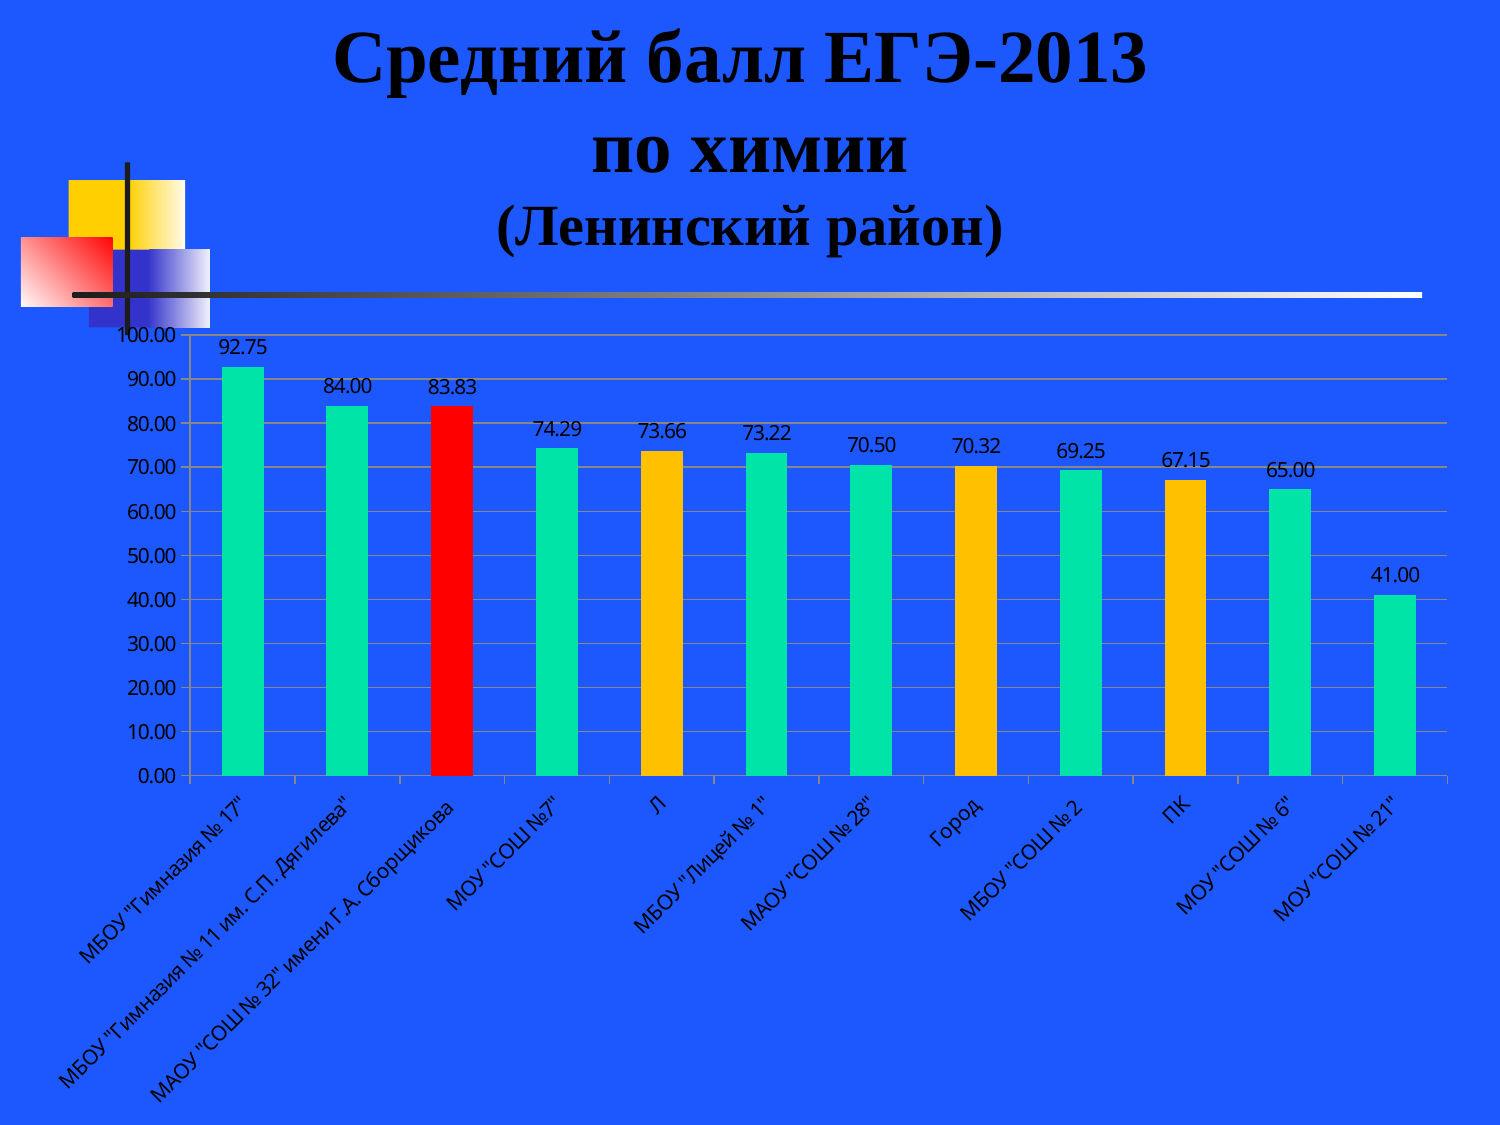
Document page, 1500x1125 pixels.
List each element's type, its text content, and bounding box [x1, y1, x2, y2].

text_box Средний балл ЕГЭ-2013 по химии (Ленинский район) [0, 0, 1500, 265]
chart [23, 304, 1477, 1125]
